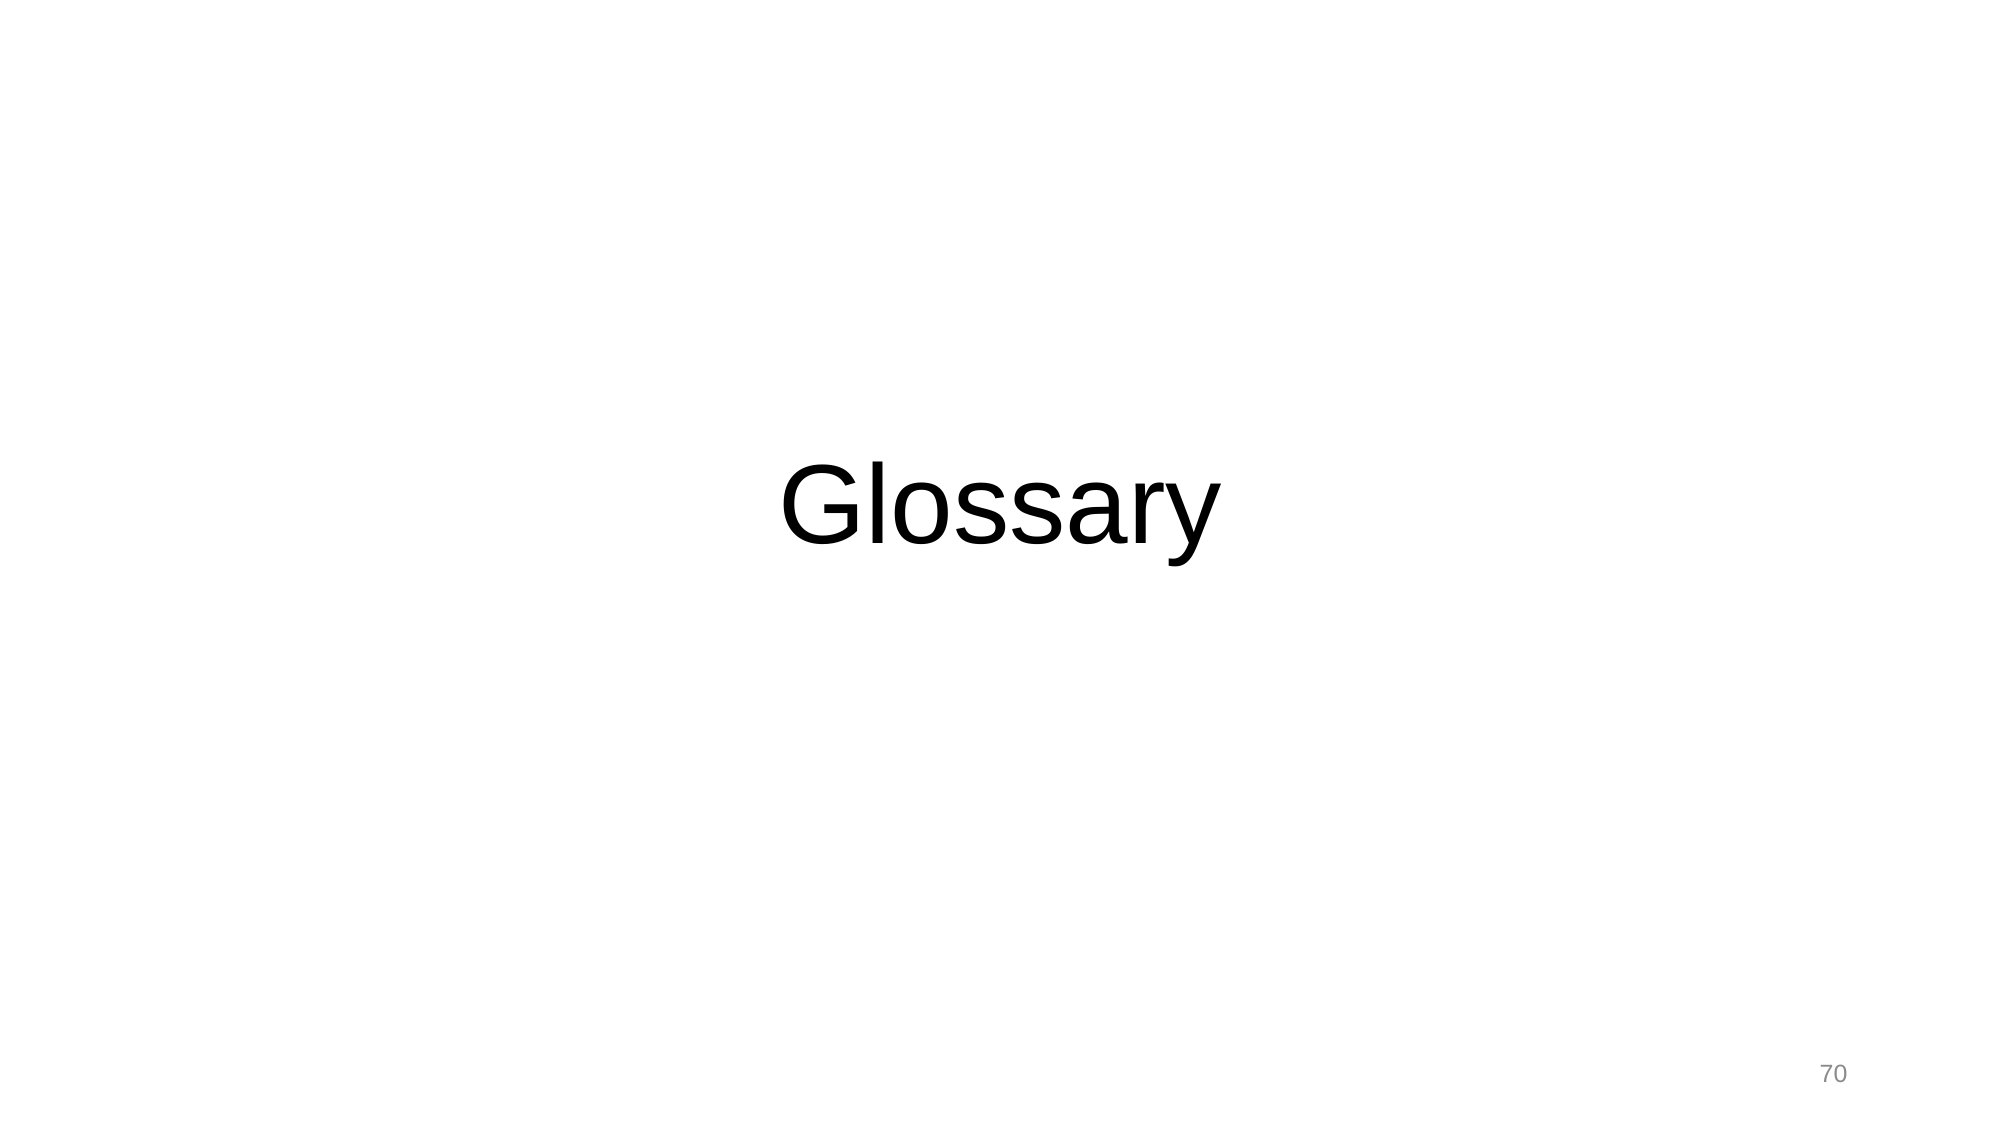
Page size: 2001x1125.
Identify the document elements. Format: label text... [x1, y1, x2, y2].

title Glossary [249, 184, 1750, 576]
slide_number 70 [1412, 1042, 1863, 1103]
